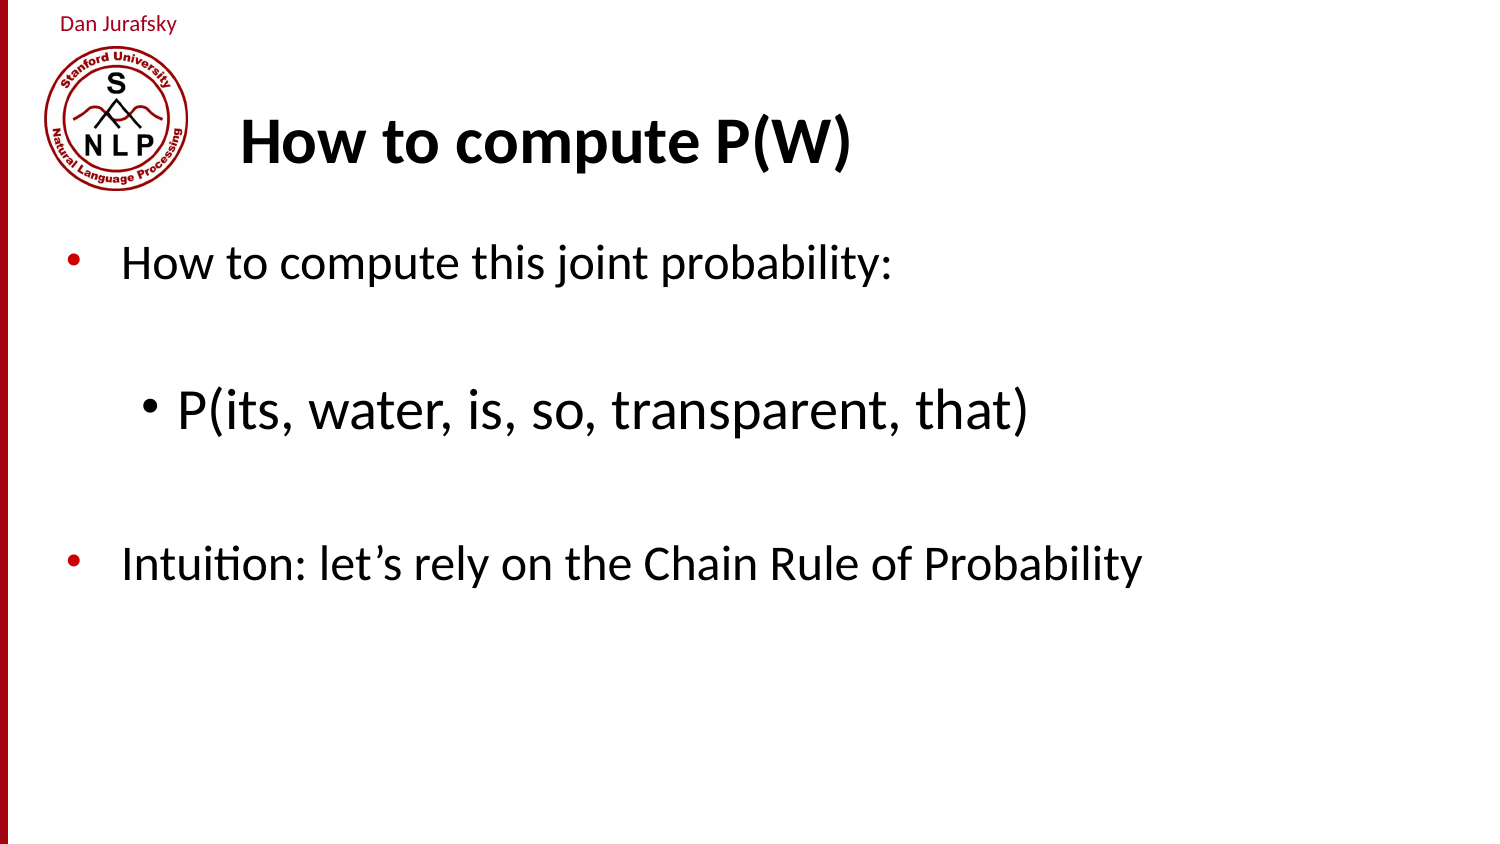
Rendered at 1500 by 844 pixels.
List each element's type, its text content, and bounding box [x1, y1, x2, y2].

title How to compute P(W) [225, 62, 1450, 185]
list How to compute this joint probability: P(its, water, is, so, transparent, that) Intuition: let’s rely on the Chain Rule of Probability [50, 221, 1450, 769]
picture [44, 46, 188, 191]
